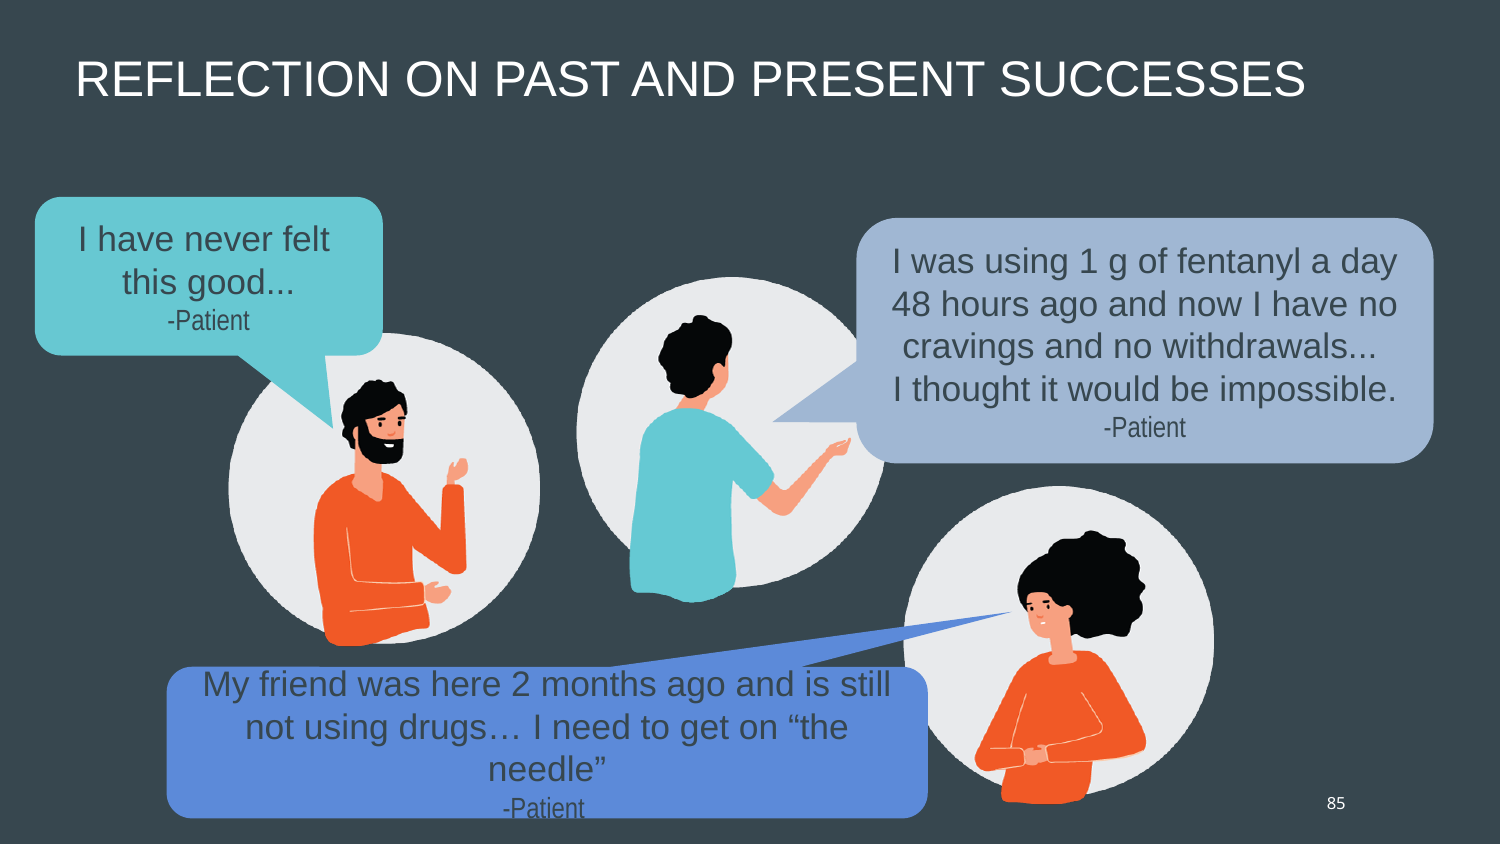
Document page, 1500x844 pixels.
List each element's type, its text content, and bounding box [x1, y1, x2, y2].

picture [226, 332, 540, 647]
picture [900, 485, 1214, 805]
slide_number 85 [1282, 782, 1358, 827]
text_box I was using 1 g of fentanyl a day 48 hours ago and now I have no cravings and no withdrawals... I thought it would be impossible. -Patient [856, 217, 1434, 464]
picture [574, 275, 888, 603]
text_box I have never felt this good... -Patient [34, 196, 383, 356]
title REFLECTION ON PAST AND PRESENT SUCCESSES [63, 2, 1358, 158]
text_box My friend was here 2 months ago and is still not using drugs… I need to get on “the needle” -Patient [166, 627, 917, 819]
